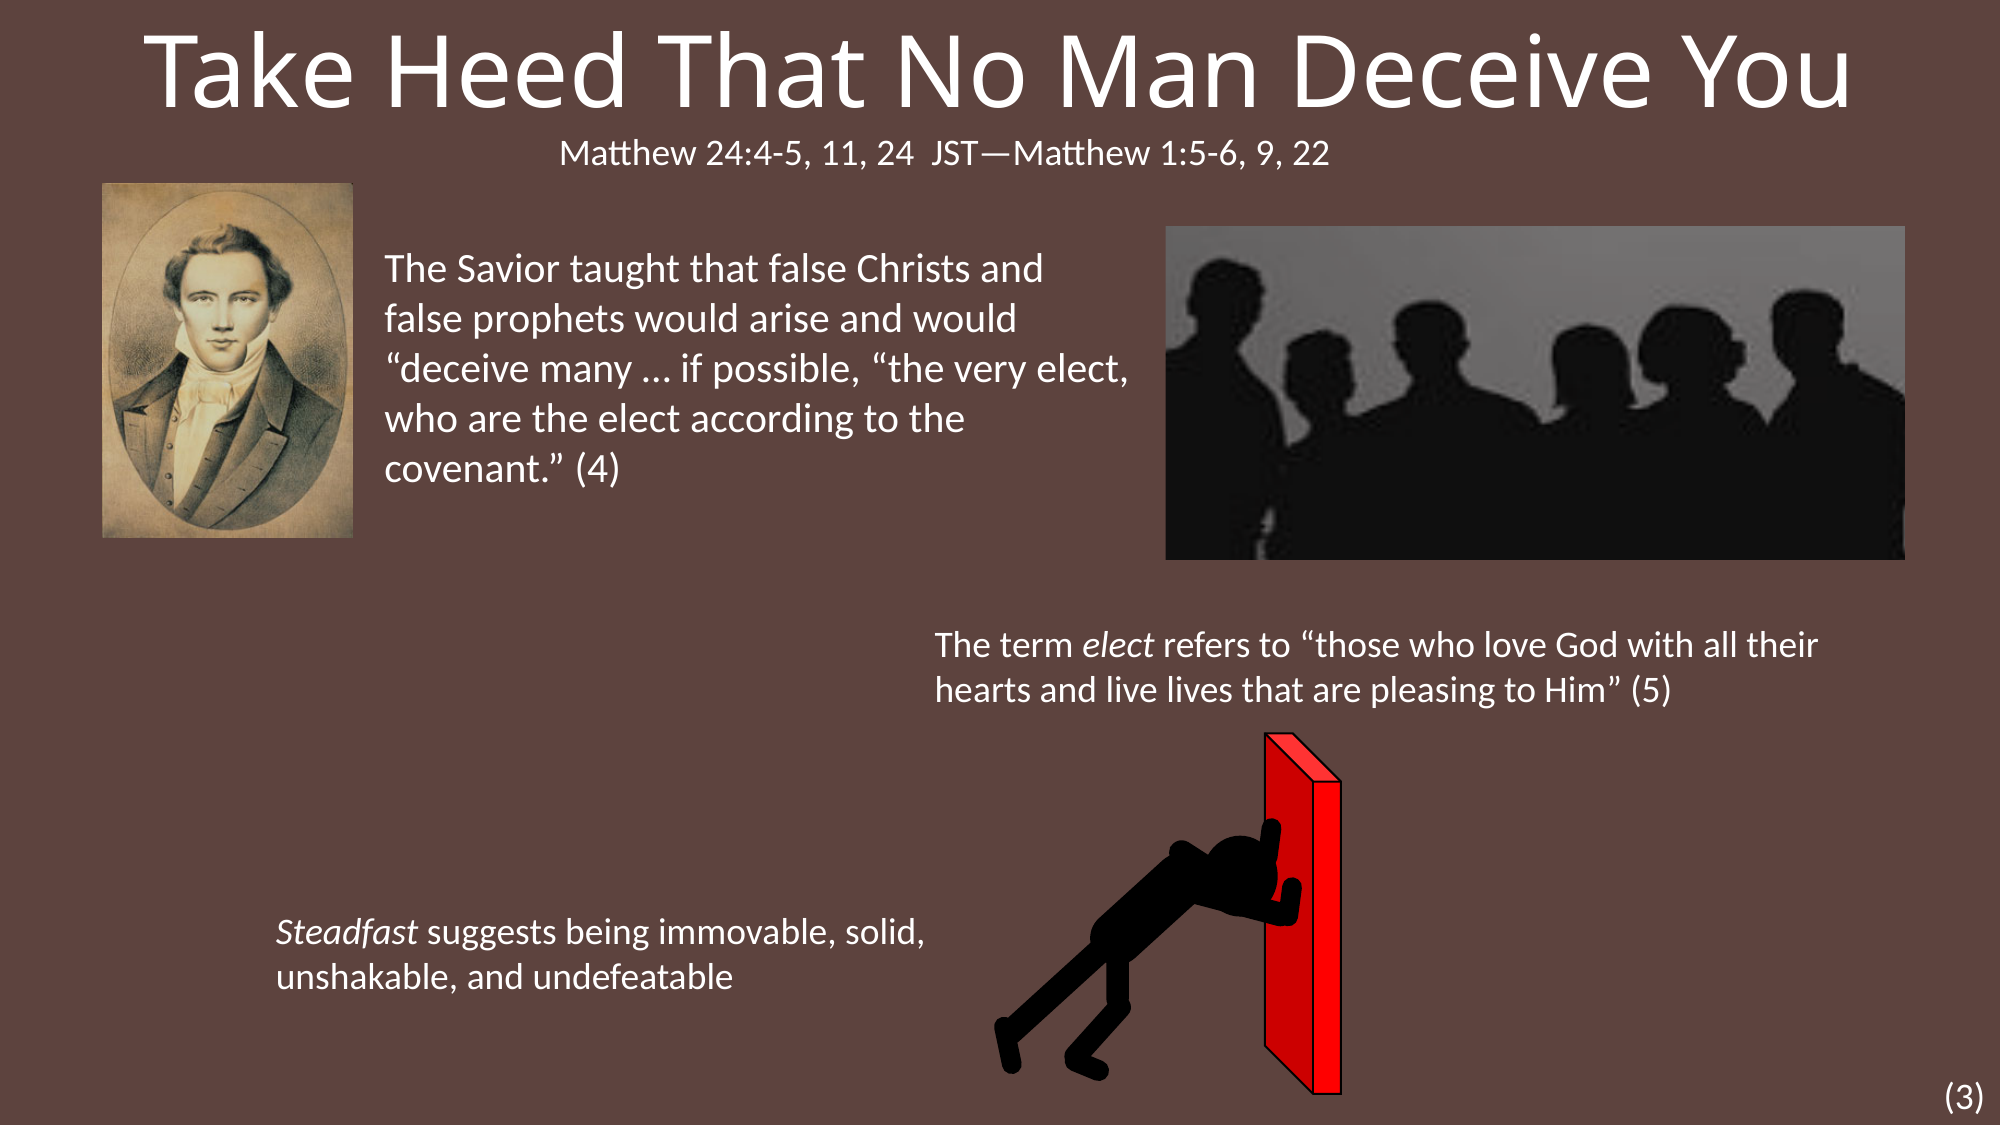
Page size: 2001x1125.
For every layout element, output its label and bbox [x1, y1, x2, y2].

picture [0, 0, 2000, 1125]
text_box [981, 733, 1341, 1094]
